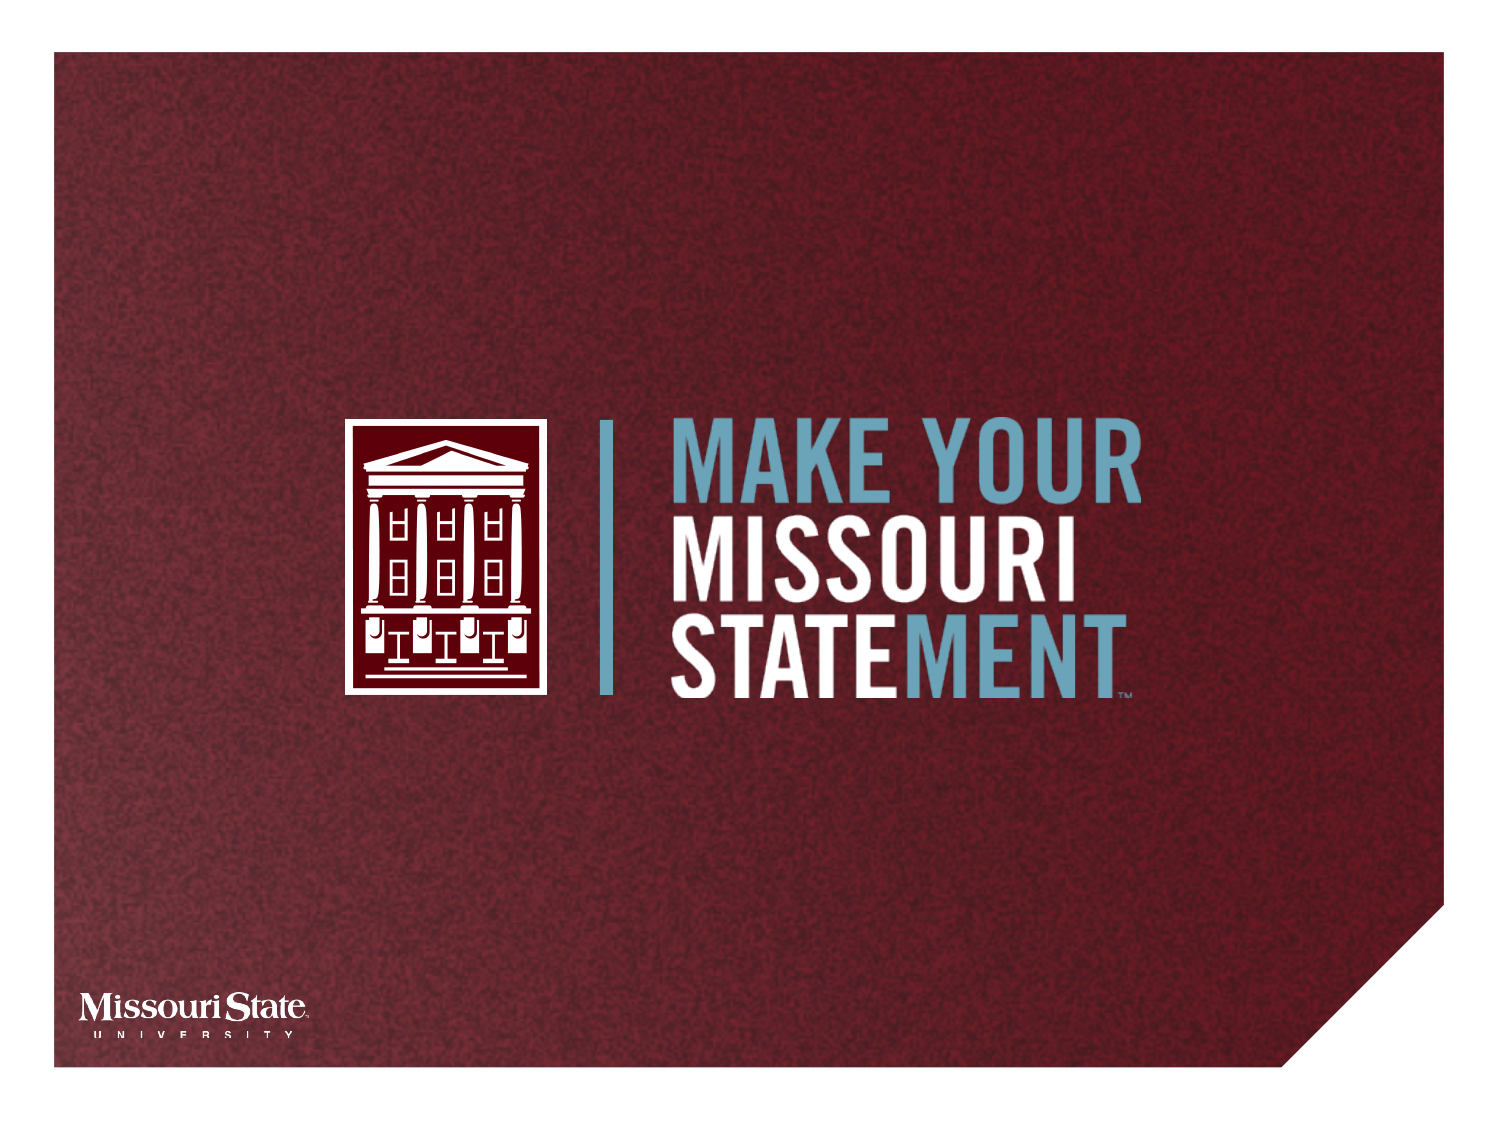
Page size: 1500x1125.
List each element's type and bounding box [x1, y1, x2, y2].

picture [55, 53, 1443, 1067]
